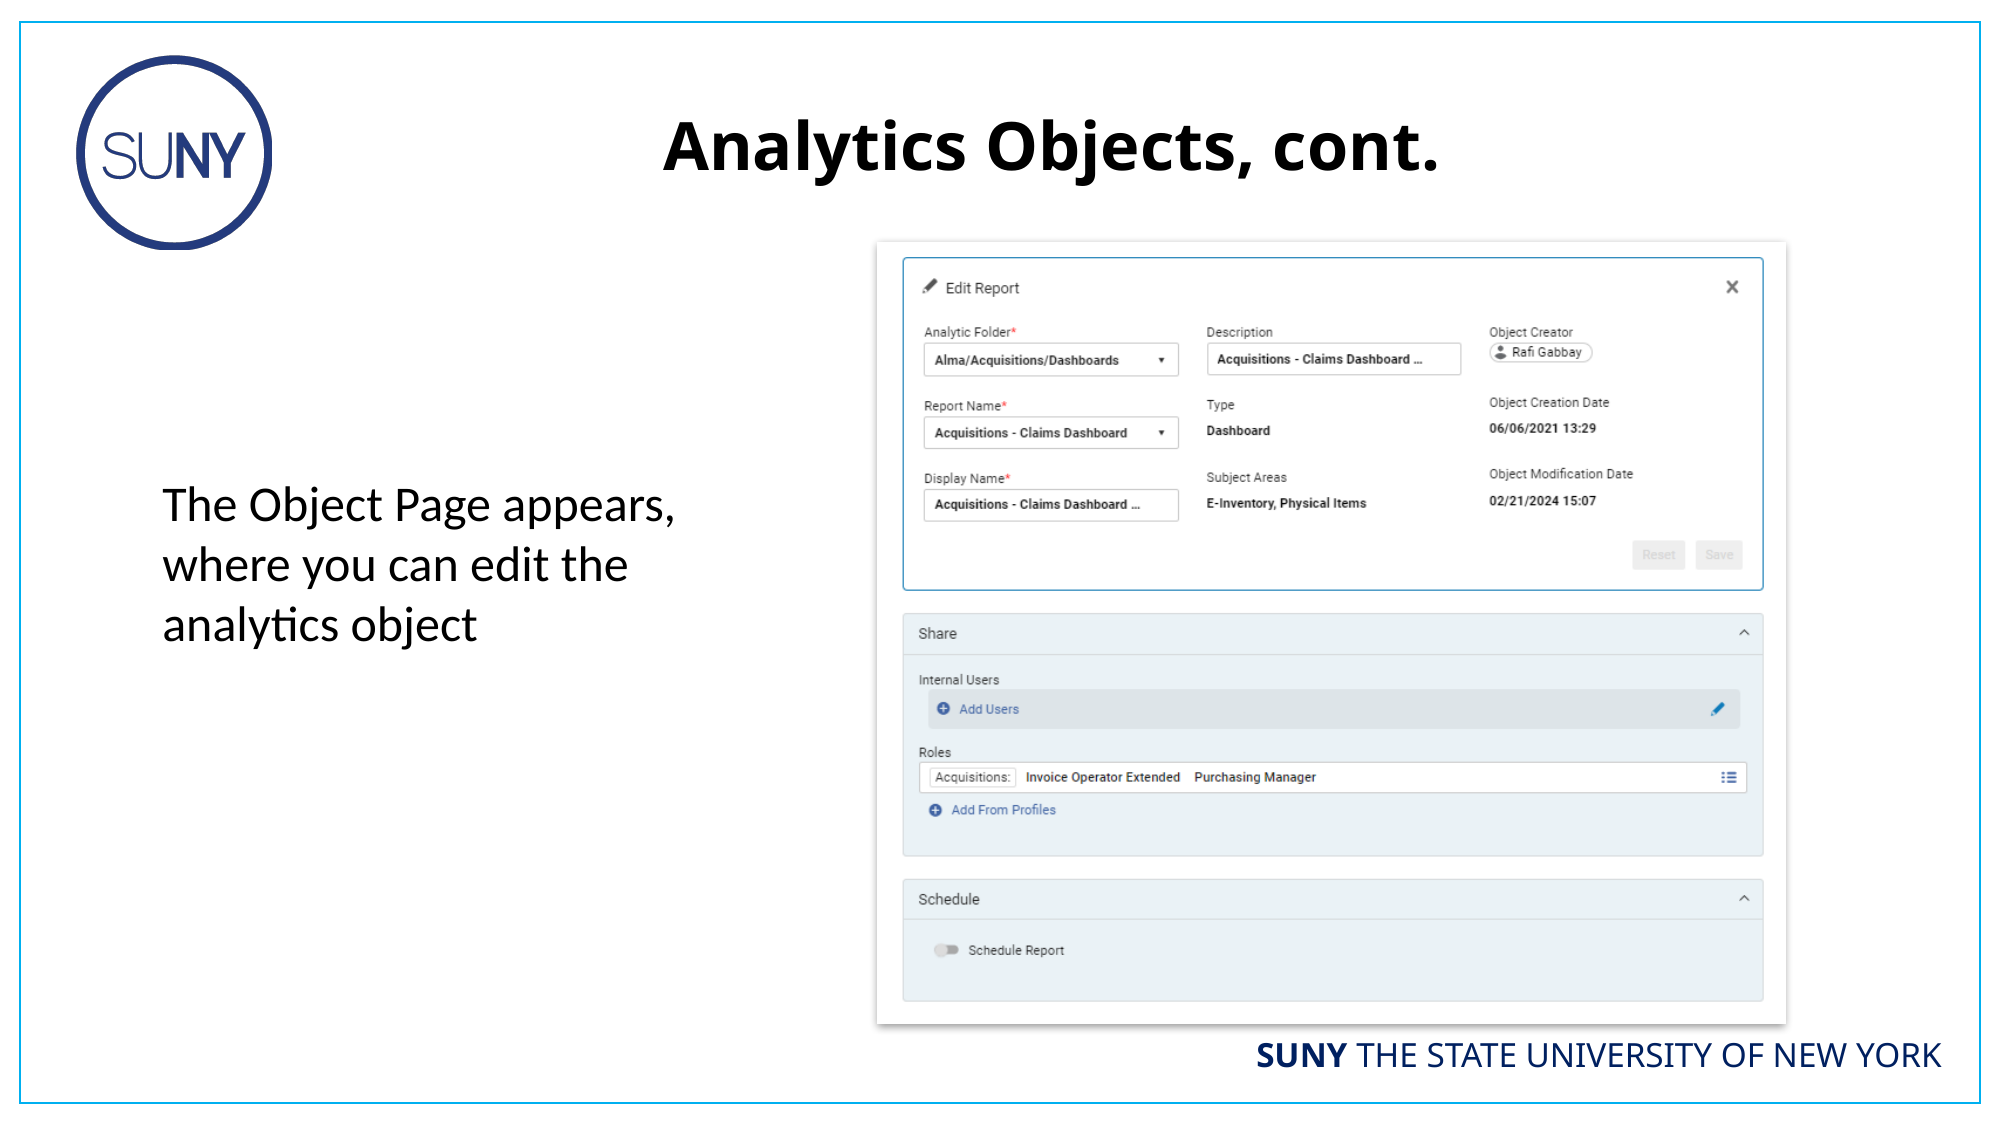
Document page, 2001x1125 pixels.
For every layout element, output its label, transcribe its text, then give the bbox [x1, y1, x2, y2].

picture [76, 55, 272, 250]
picture [891, 256, 1772, 1010]
text_box Analytics Objects, cont. [302, 95, 1802, 191]
text_box The Object Page appears, where you can edit the analytics object [147, 463, 756, 659]
